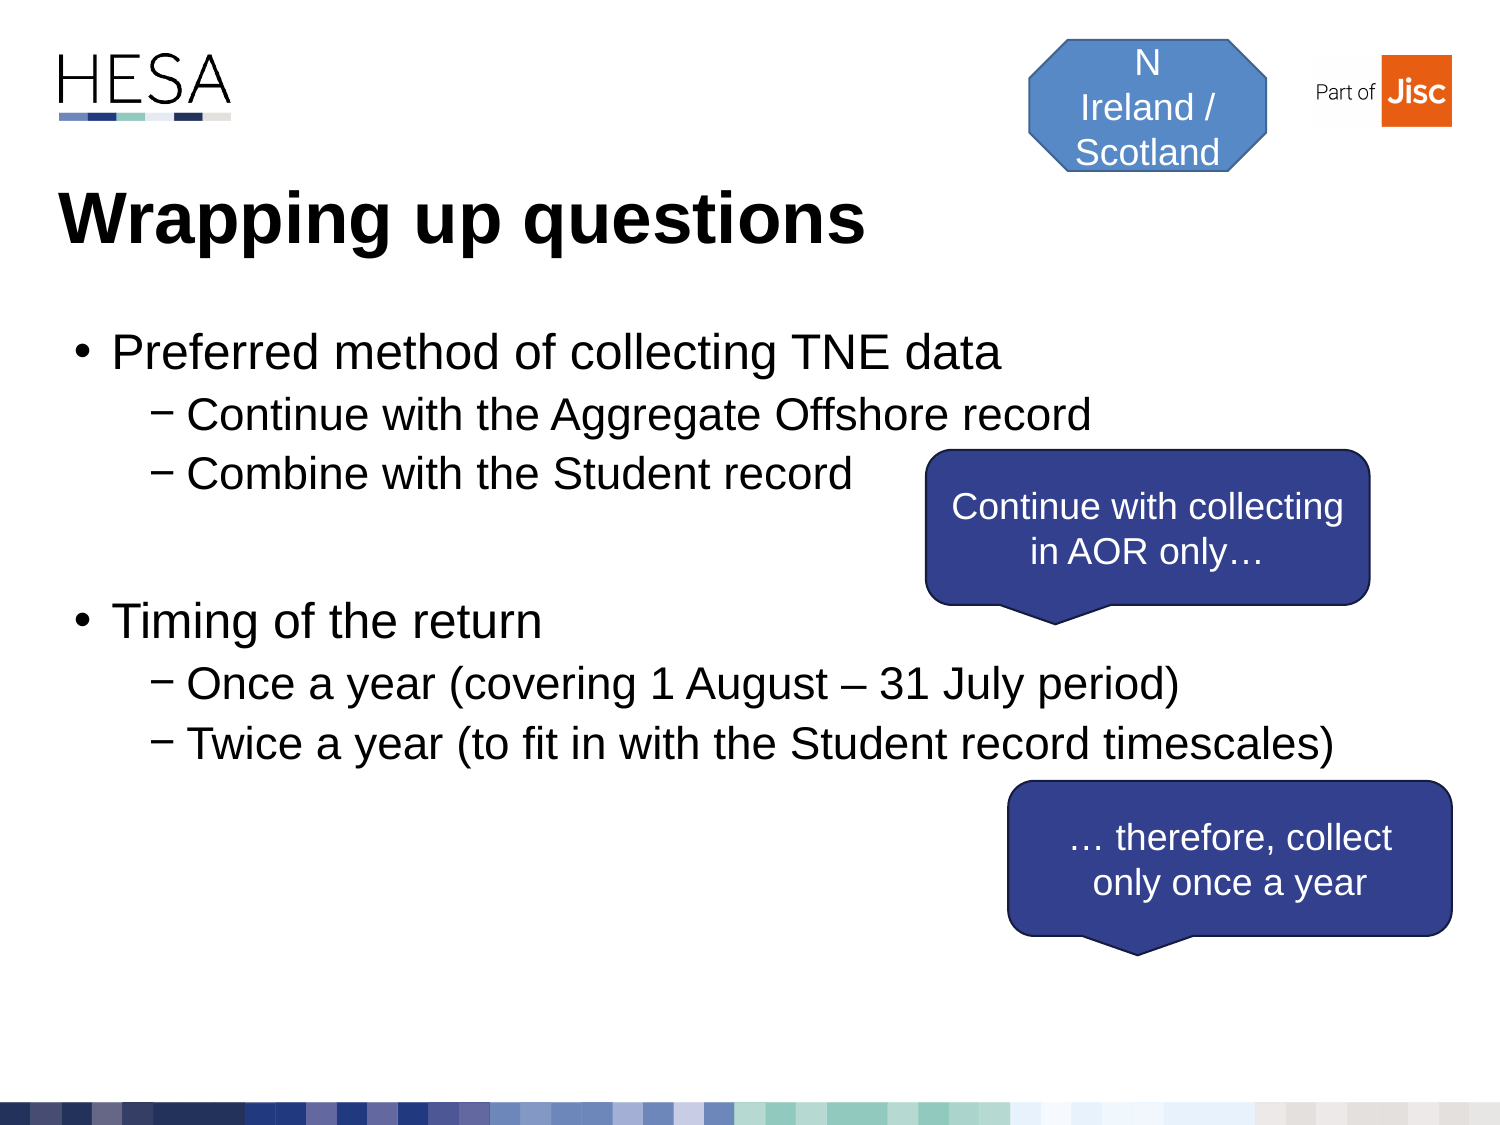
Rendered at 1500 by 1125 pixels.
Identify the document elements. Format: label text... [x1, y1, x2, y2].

title Wrapping up questions [59, 162, 1452, 306]
picture [1311, 55, 1452, 127]
text_box N Ireland / Scotland [1028, 38, 1268, 172]
picture [59, 53, 231, 121]
list Preferred method of collecting TNE data Continue with the Aggregate Offshore record Combine with the Student record Timing of the return Once a year (covering 1 August – 31 July period) Twice a year (to fit in with the Student record timescales) [59, 319, 1452, 1010]
picture [0, 1102, 1500, 1125]
text_box … therefore, collect only once a year [1007, 779, 1453, 957]
text_box Continue with collecting in AOR only… [924, 448, 1371, 626]
